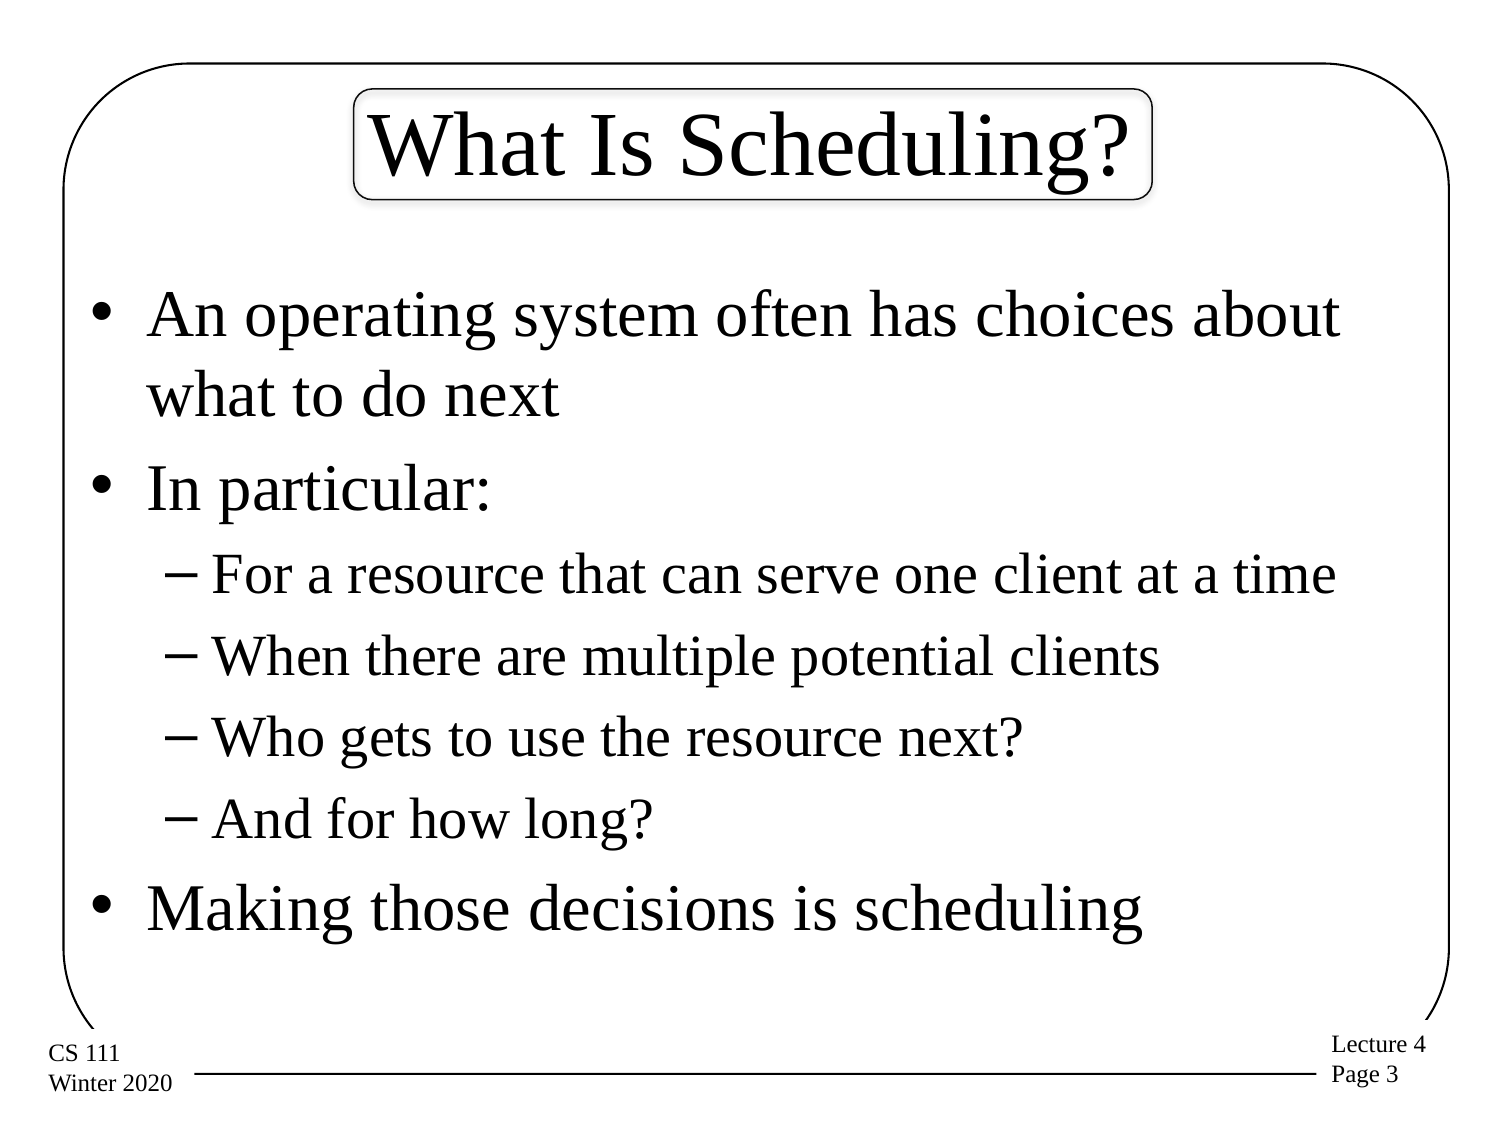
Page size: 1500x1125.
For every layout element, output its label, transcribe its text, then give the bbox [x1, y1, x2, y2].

title What Is Scheduling? [74, 44, 1426, 233]
list An operating system often has choices about what to do next In particular: For a resource that can serve one client at a time When there are multiple potential clients Who gets to use the resource next? And for how long? Making those decisions is scheduling [74, 262, 1426, 1006]
text_box [352, 88, 1153, 201]
